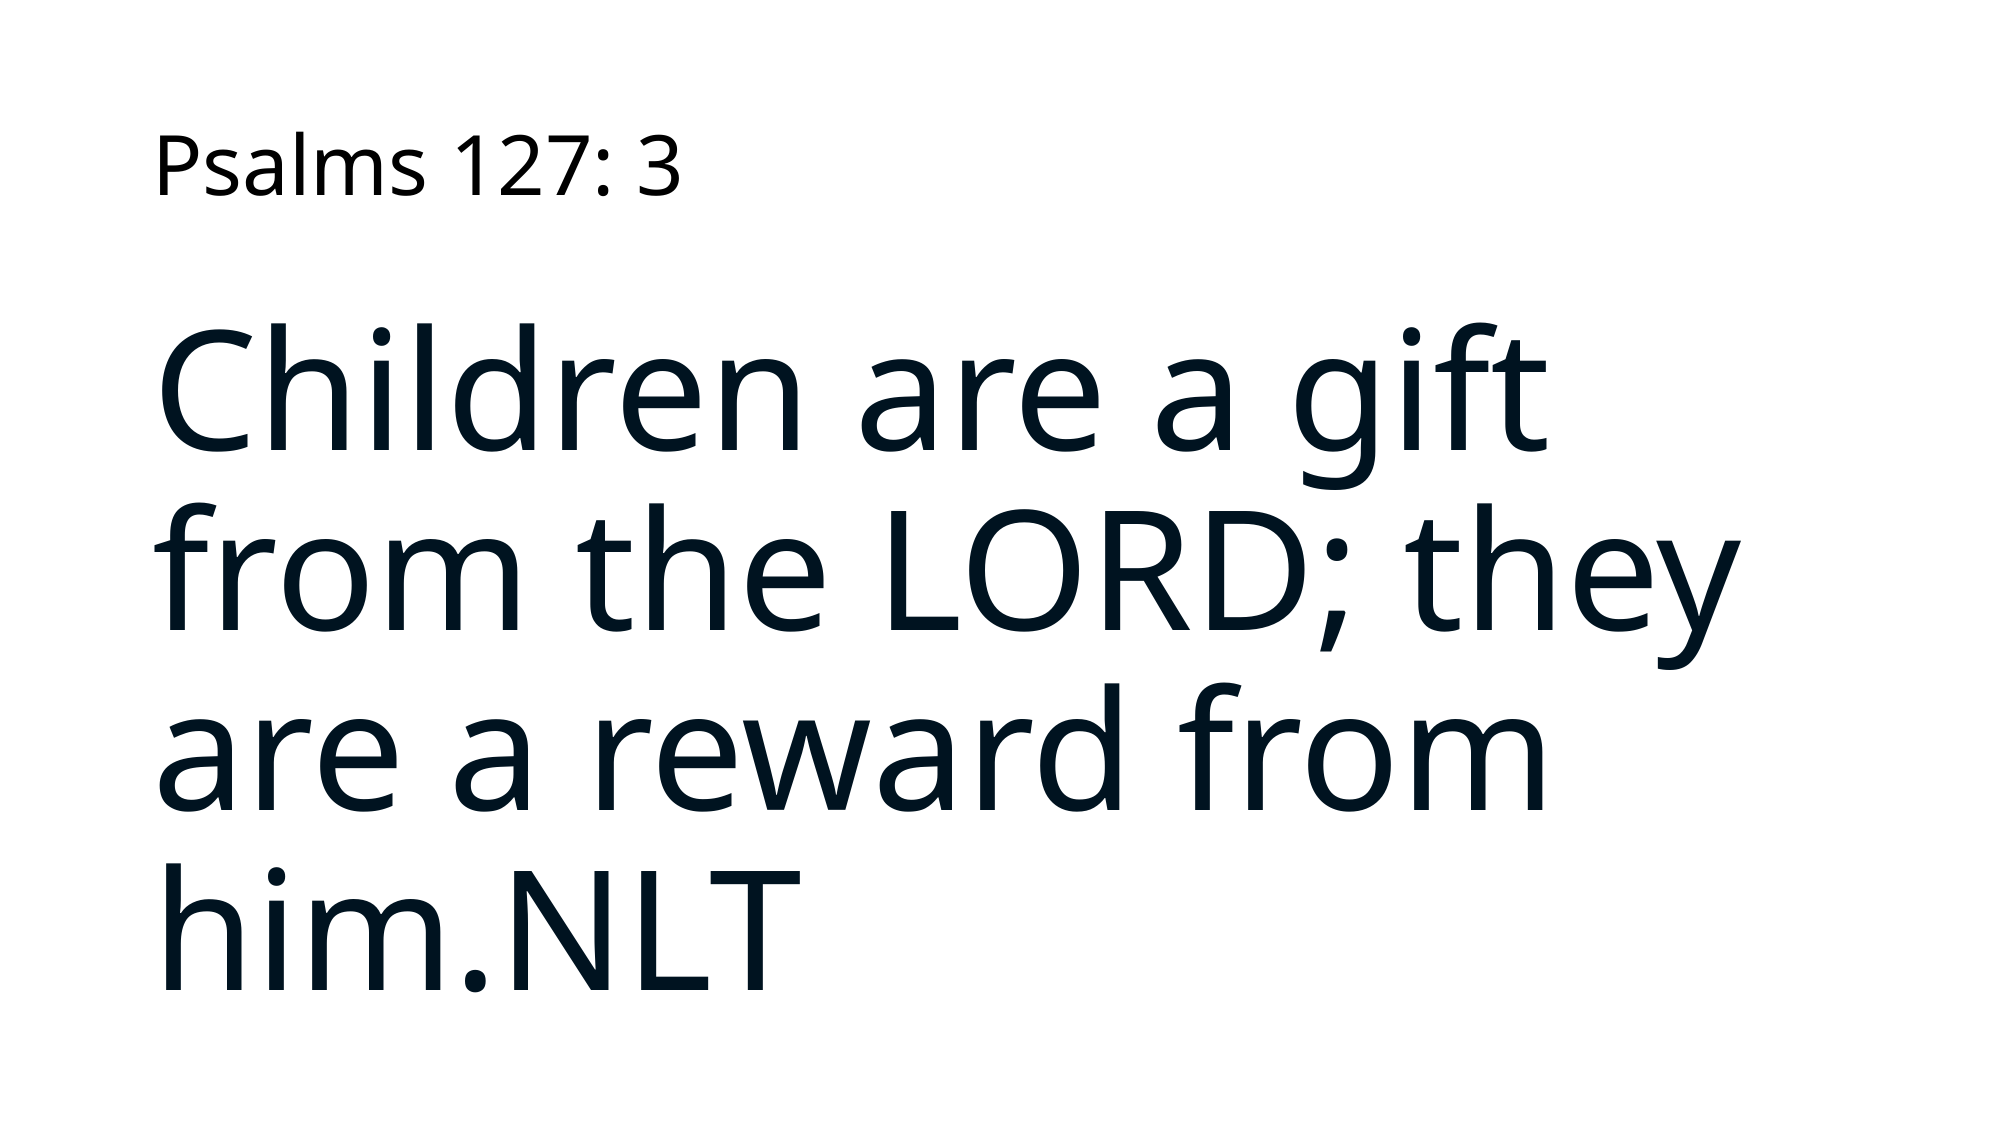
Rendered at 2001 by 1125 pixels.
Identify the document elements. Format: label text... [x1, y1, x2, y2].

title Psalms 127: 3 [137, 59, 1863, 278]
list Children are a gift from the LORD; they are a reward from him.NLT [137, 299, 1863, 1014]
